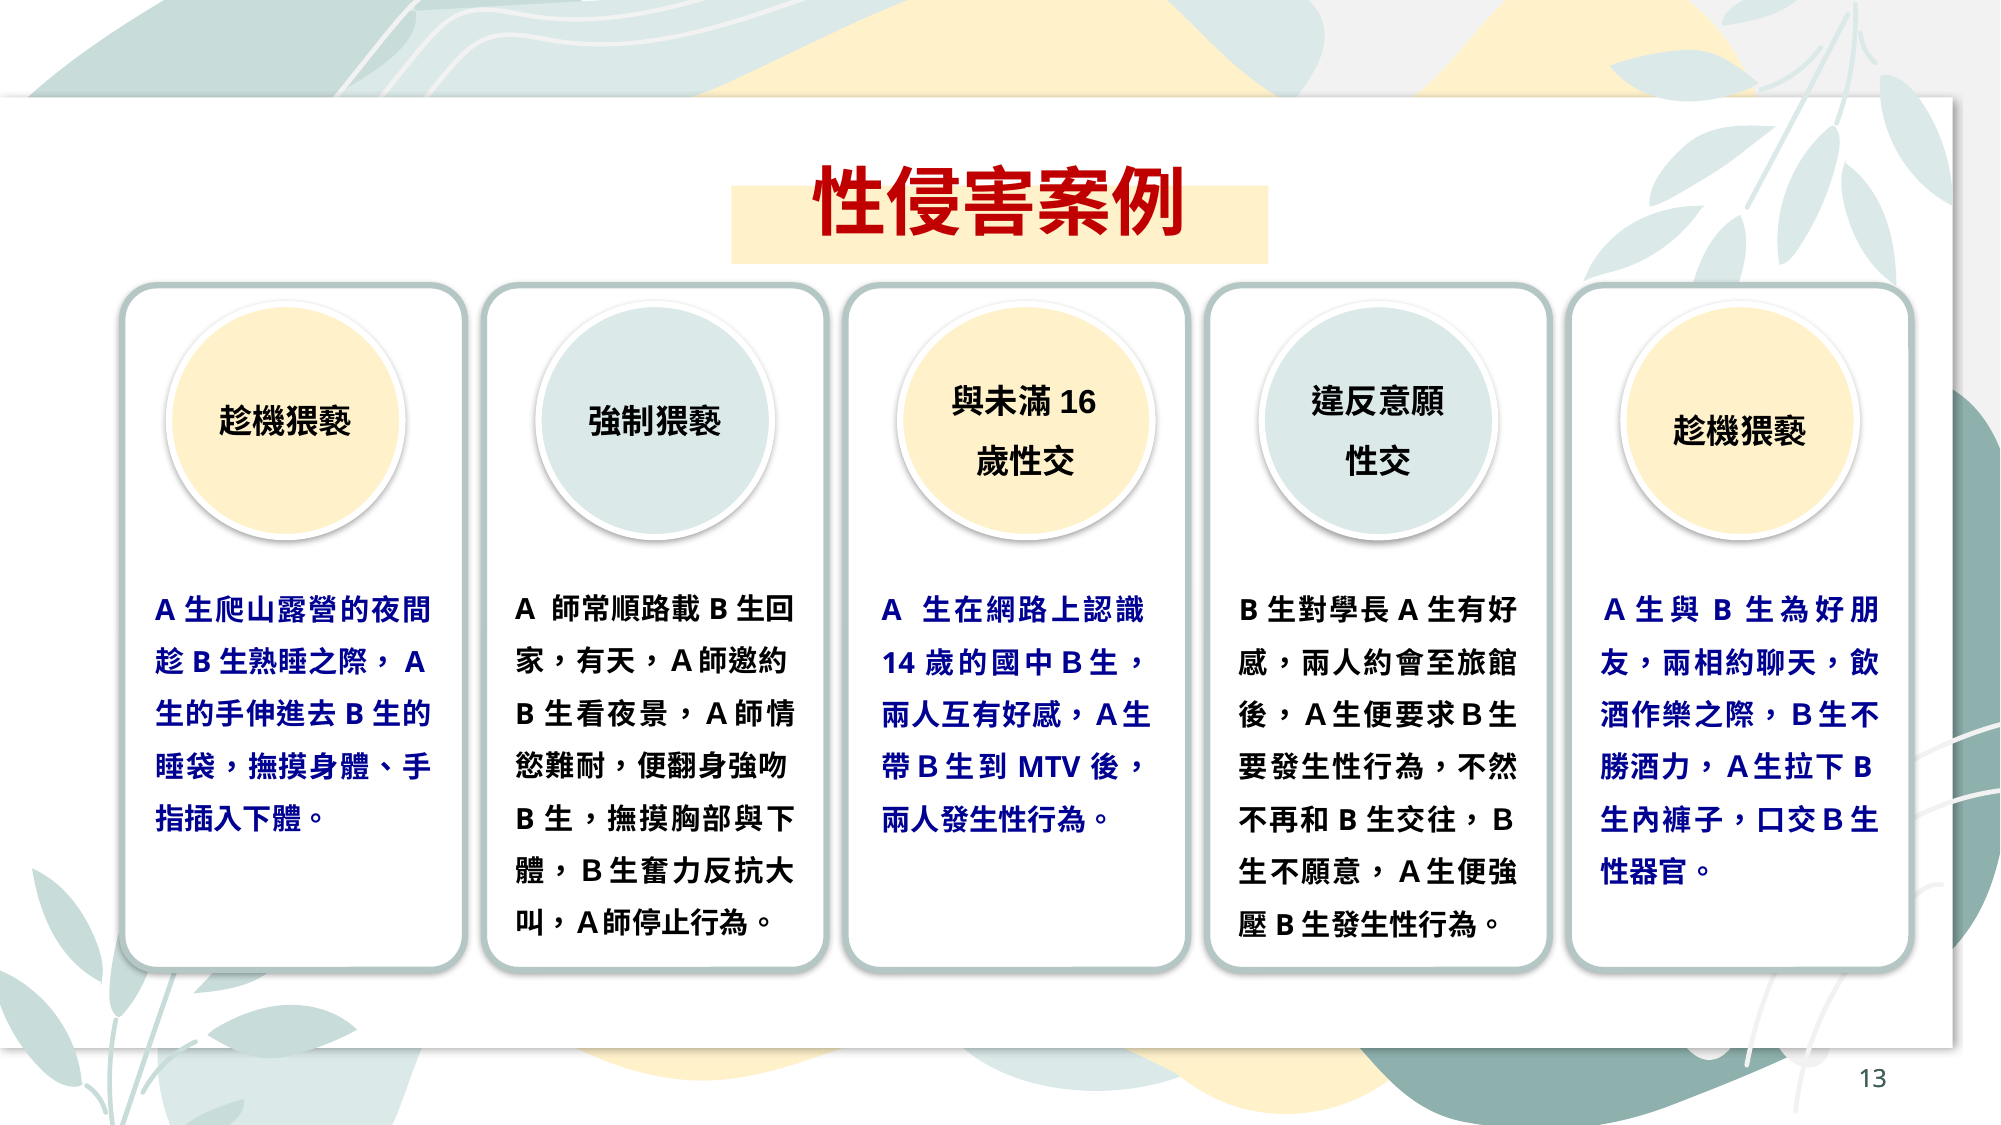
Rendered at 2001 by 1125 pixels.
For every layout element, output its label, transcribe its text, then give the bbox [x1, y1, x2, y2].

text_box 強制猥褻 [535, 300, 776, 541]
text_box 違反意願性交 [1258, 301, 1499, 541]
text_box A 生在網路上認識14歲的國中Ｂ生，兩人互有好感，Ａ生帶Ｂ生到MTV後，兩人發生性行為。 [866, 566, 1167, 844]
text_box [480, 282, 830, 974]
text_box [121, 285, 466, 971]
text_box 趁機猥褻 [1620, 300, 1860, 541]
text_box [731, 185, 1269, 265]
text_box A 師常順路載B生回家，有天，Ａ師邀約B生看夜景，Ａ師情慾難耐，便翻身強吻B生，撫摸胸部與下體，Ｂ生奮力反抗大叫，Ａ師停止行為。 [500, 565, 810, 948]
text_box [842, 282, 1192, 974]
text_box B生對學長A生有好感，兩人約會至旅館後，Ａ生便要求Ｂ生要發生性行為，不然不再和B生交往，Ｂ生不願意，Ａ生便強壓B生發生性行為。 [1224, 566, 1533, 949]
title 性侵害案例 [791, 134, 1209, 260]
text_box [1204, 282, 1553, 974]
text_box [1565, 282, 1915, 974]
text_box Ａ生與B生為好朋友，兩相約聊天，飲酒作樂之際，Ｂ生不勝酒力，Ａ生拉下B生內褲子，口交Ｂ生性器官。 [1585, 566, 1895, 896]
text_box 與未滿16歲性交 [896, 300, 1156, 541]
